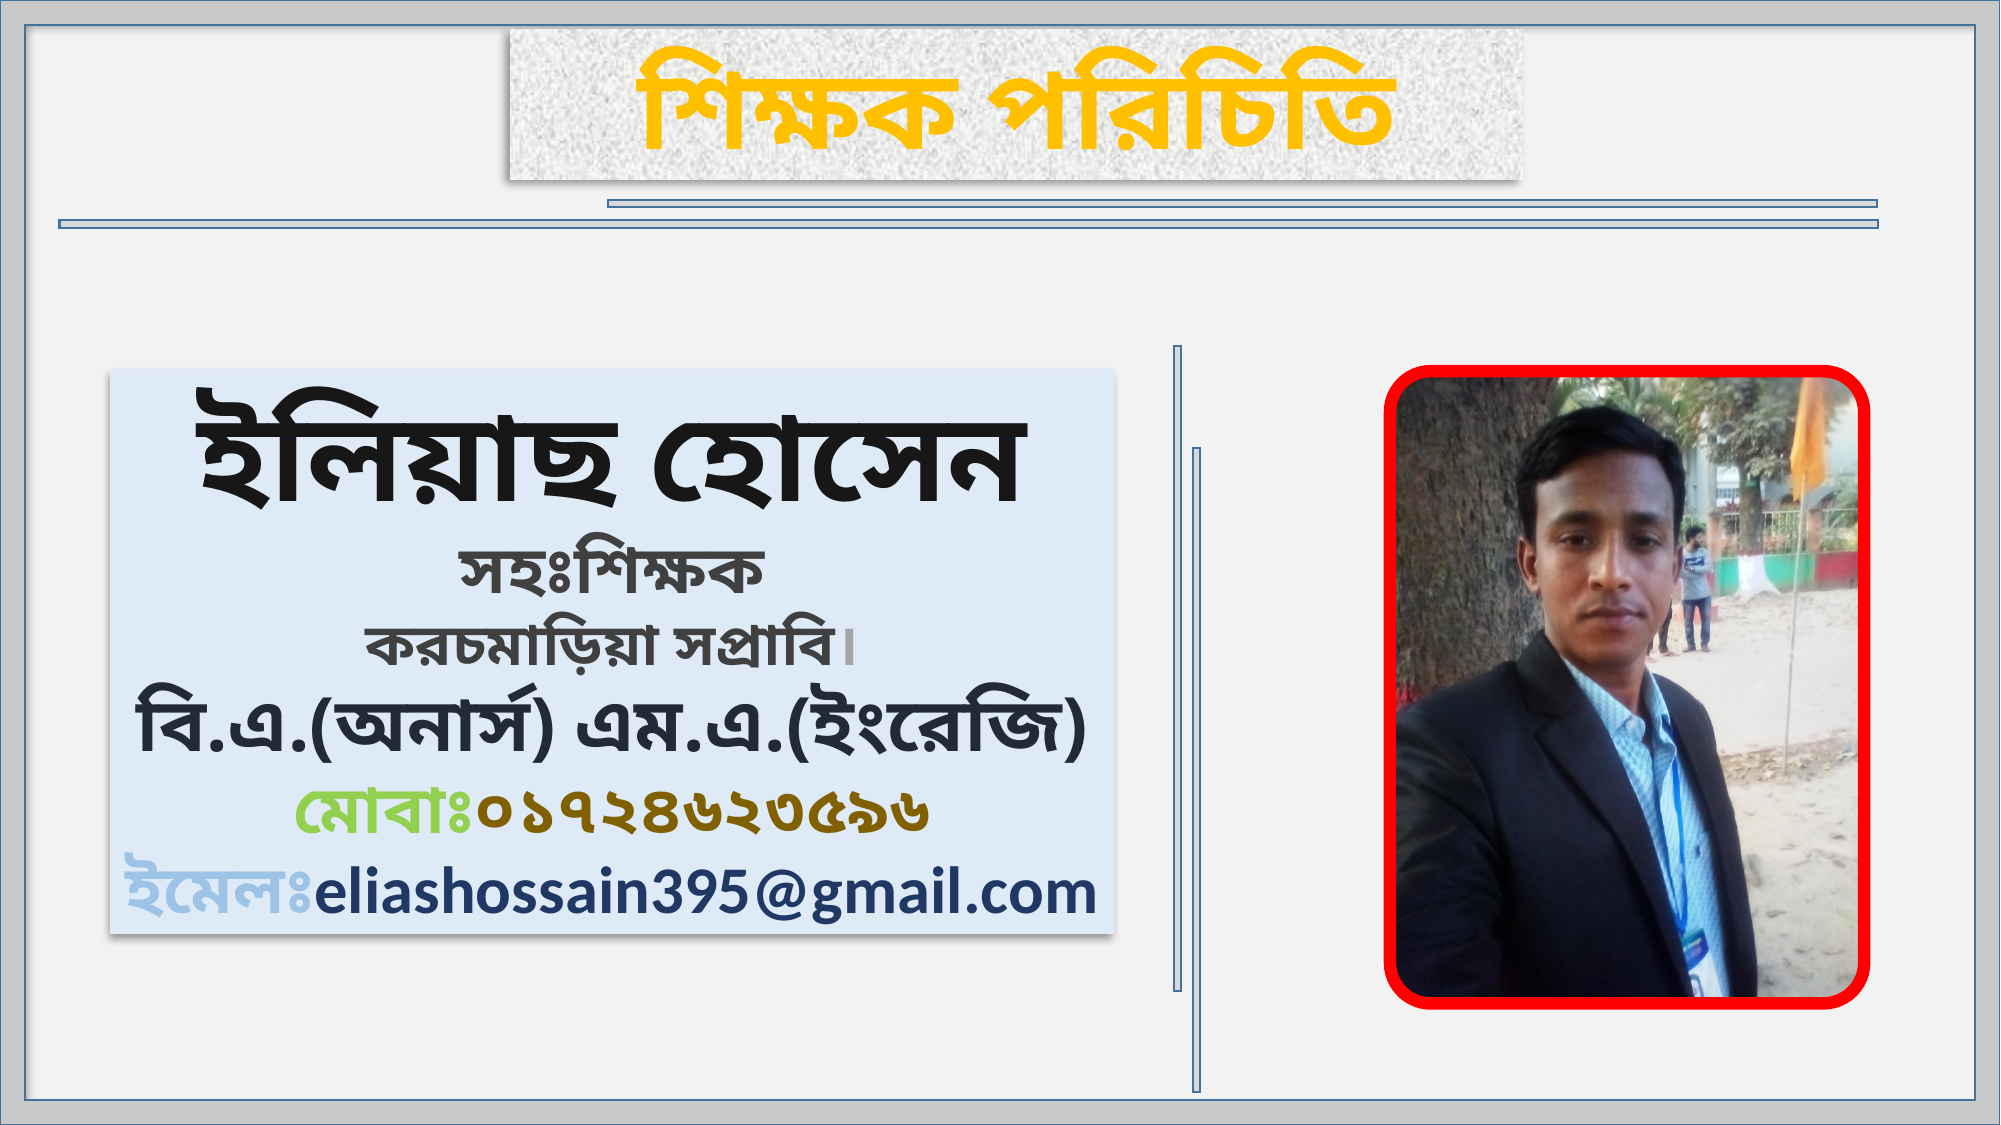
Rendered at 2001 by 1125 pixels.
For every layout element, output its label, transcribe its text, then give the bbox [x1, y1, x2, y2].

text_box [58, 219, 1879, 229]
picture [1389, 371, 1865, 1004]
text_box শিক্ষক পরিচিতি [510, 29, 1524, 180]
text_box [0, 0, 2000, 1125]
text_box [1192, 447, 1201, 1093]
text_box [1173, 345, 1182, 992]
text_box [607, 199, 1878, 208]
text_box ইলিয়াছ হোসেন সহঃশিক্ষক করচমাড়িয়া সপ্রাবি। বি.এ.(অনার্স) এম.এ.(ইংরেজি) মোবাঃ০১৭২৪৬২৩৫৯৬ ইমেলঃeliashossain395@gmail.com [110, 369, 1115, 934]
